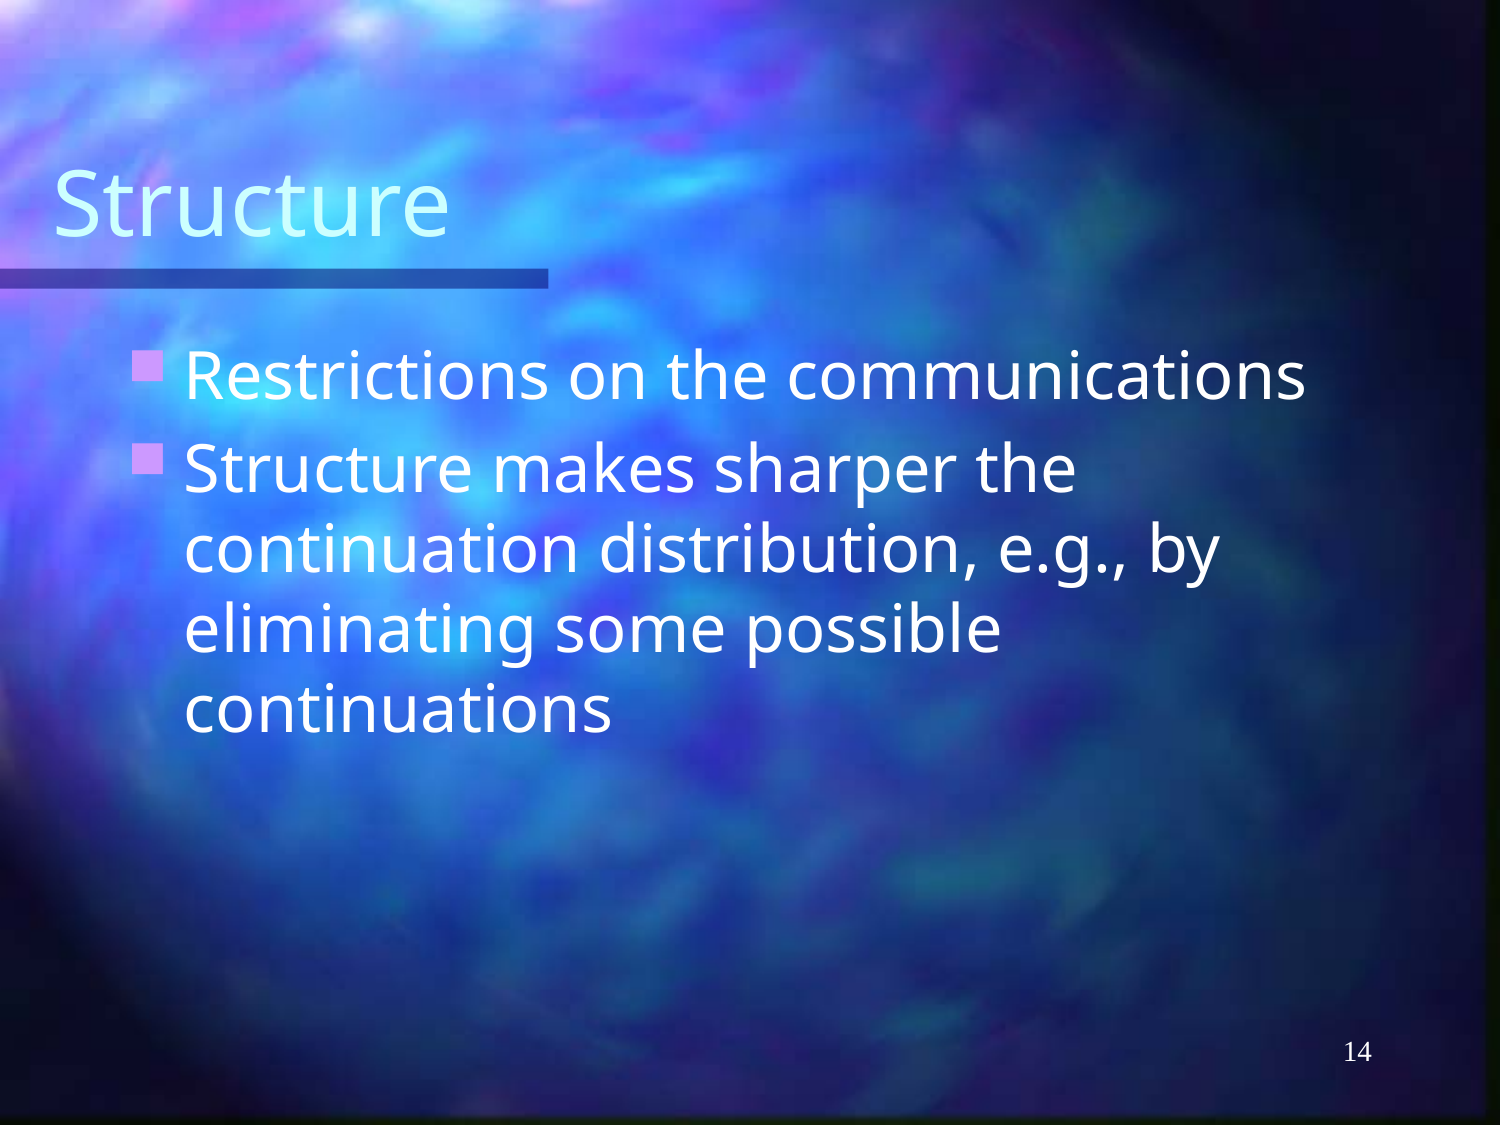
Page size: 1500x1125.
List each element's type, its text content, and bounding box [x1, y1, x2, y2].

picture [0, 0, 1500, 1125]
list Restrictions on the communications Structure makes sharper the continuation distribution, e.g., by eliminating some possible continuations [112, 324, 1388, 1000]
title Structure [37, 75, 1313, 263]
slide_number 14 [1074, 1025, 1388, 1100]
